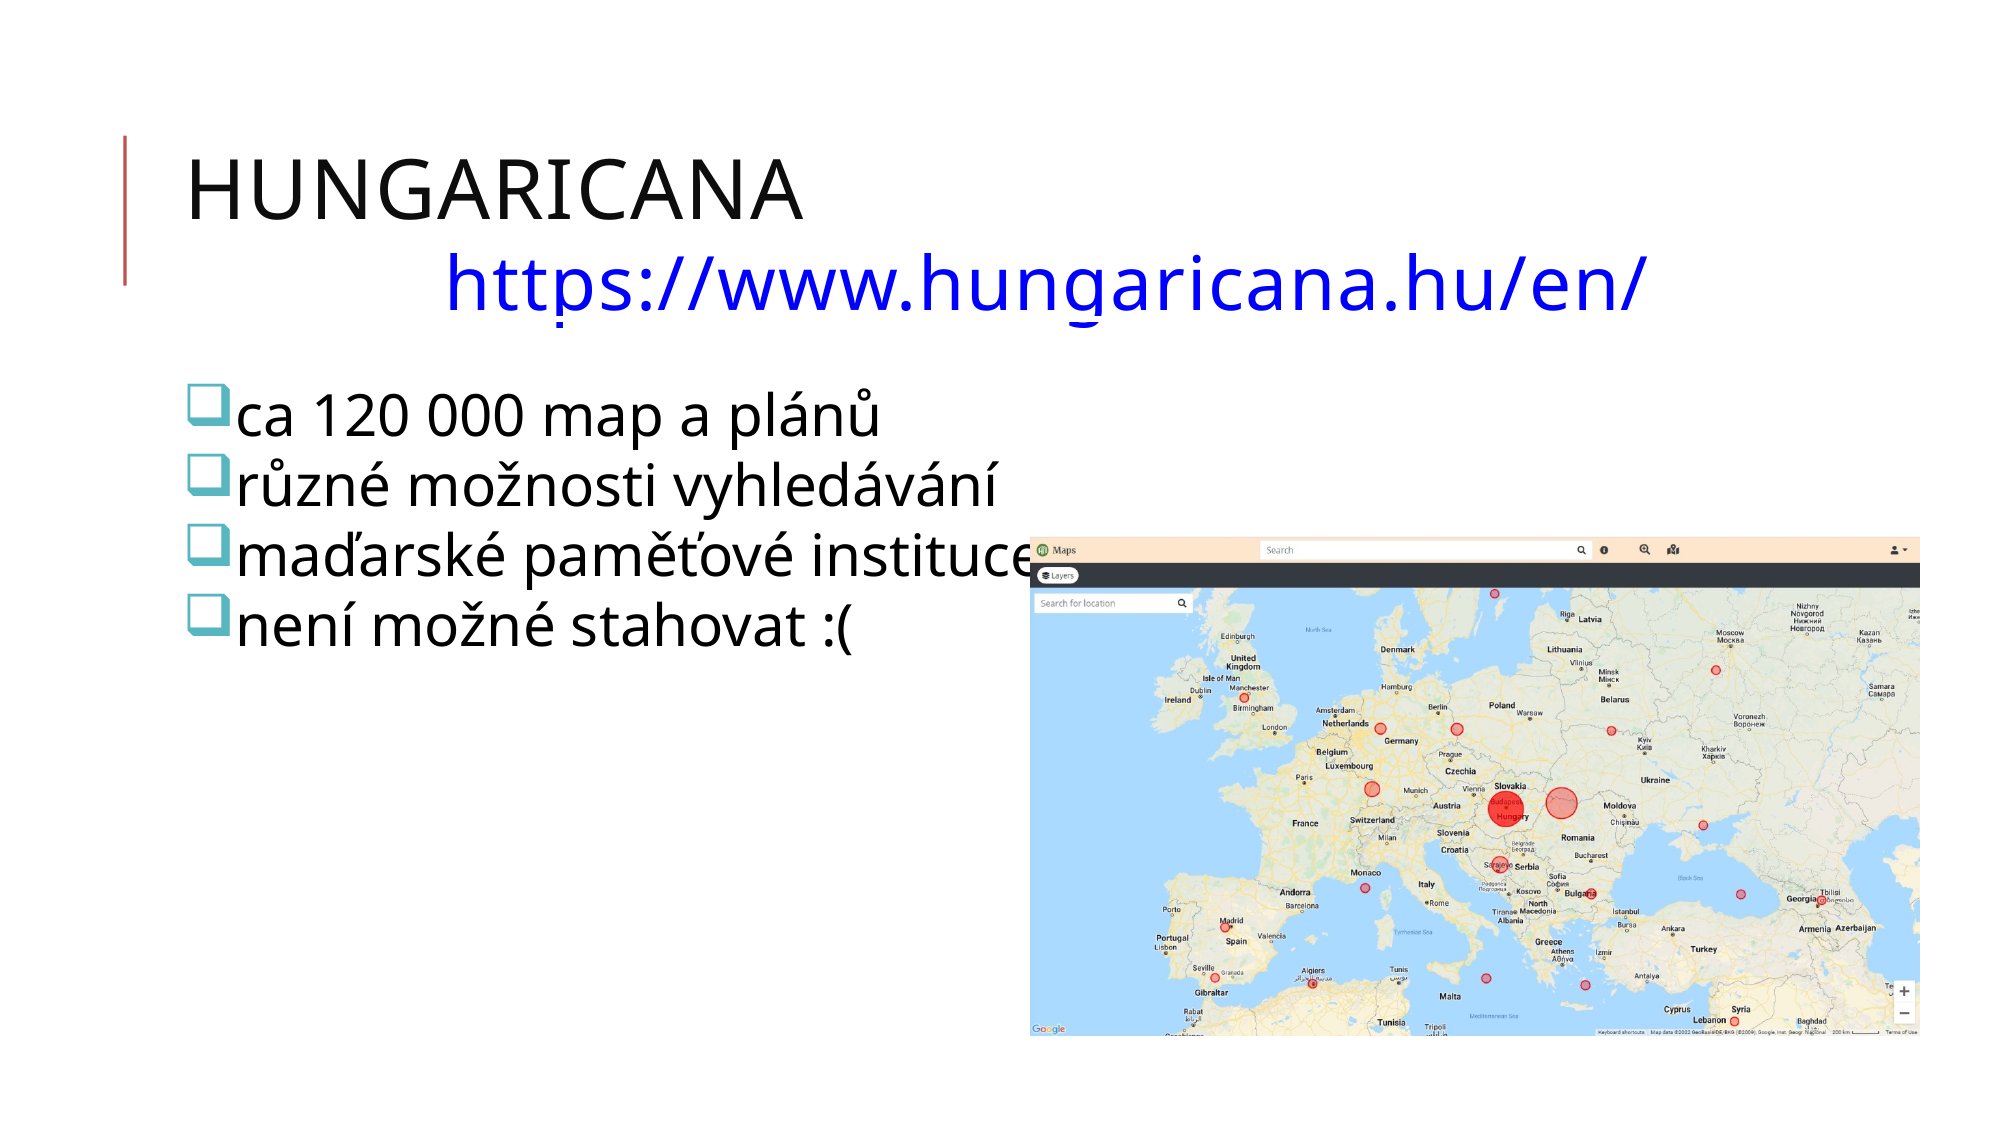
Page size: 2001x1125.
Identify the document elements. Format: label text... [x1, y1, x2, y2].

picture [1030, 536, 1920, 1036]
text_box ca 120 000 map a plánů různé možnosti vyhledávání maďarské paměťové instituce není možné stahovat :( [168, 370, 1878, 988]
text_box Hungaricana https://www.hungaricana.hu/en/ [169, 88, 1927, 374]
